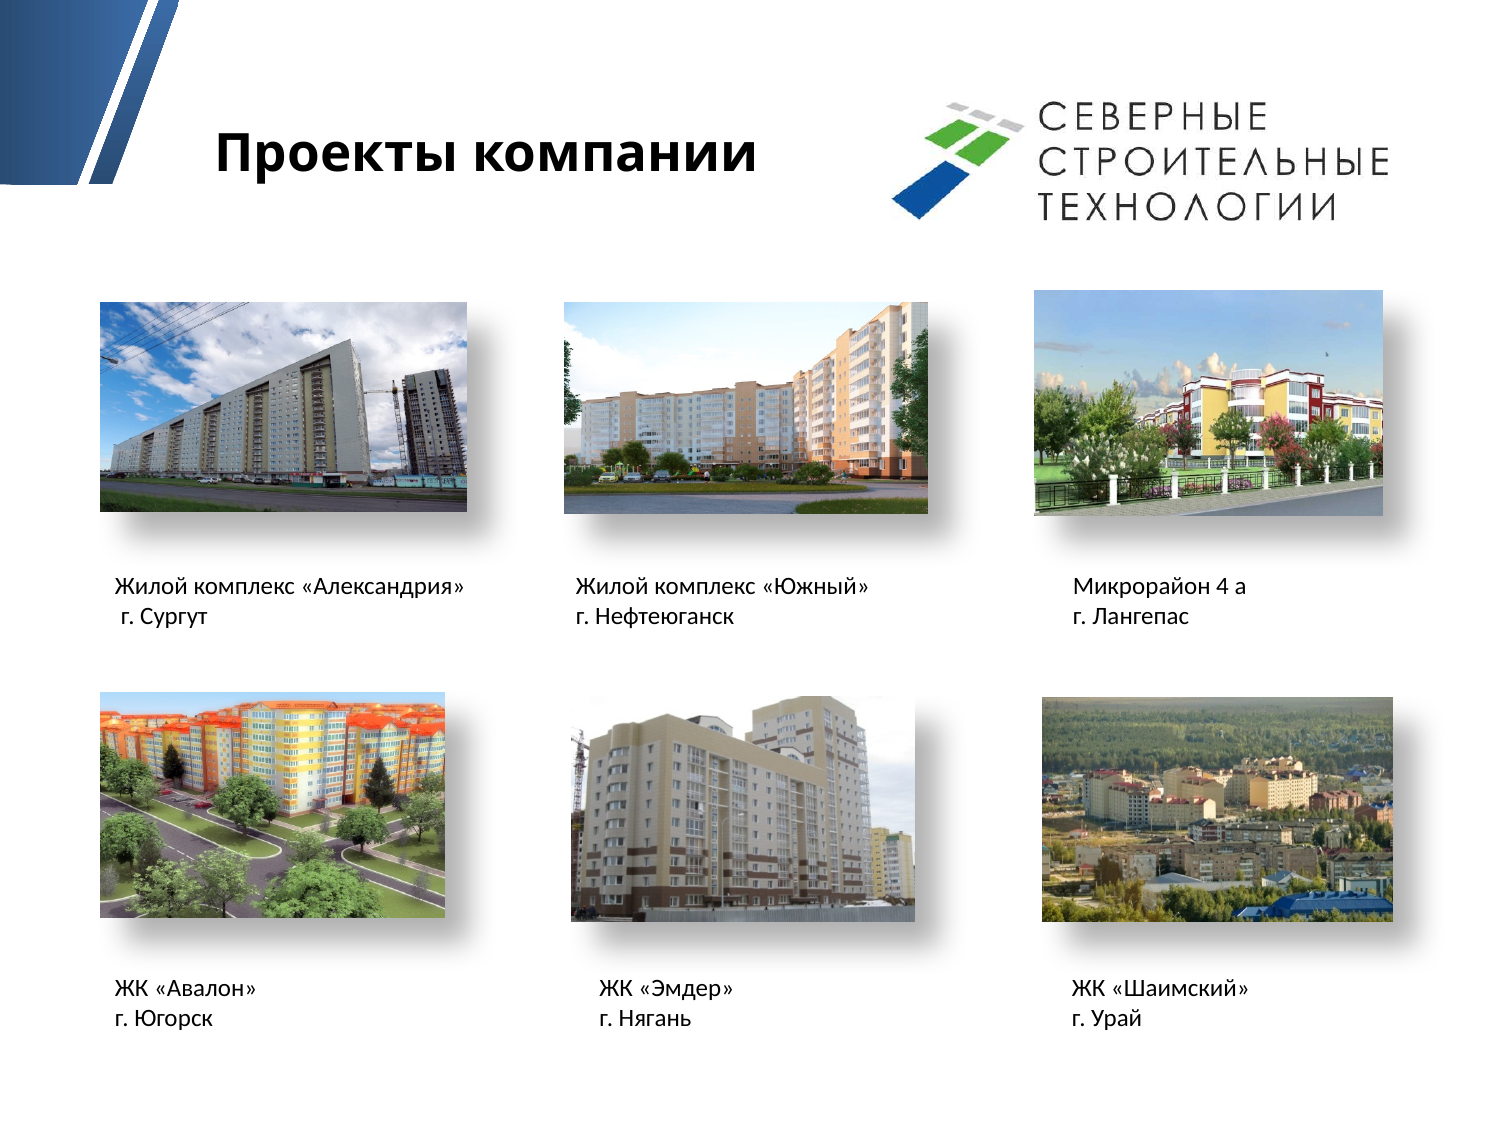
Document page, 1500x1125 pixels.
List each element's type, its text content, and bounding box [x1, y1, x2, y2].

title Проекты компании [112, 90, 833, 209]
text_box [100, 290, 1393, 922]
text_box ЖК «Авалон» г. Югорск [100, 964, 455, 1039]
text_box ЖК «Эмдер» г. Нягань [584, 964, 928, 1039]
text_box ЖК «Шаимский» г. Урай [1057, 964, 1400, 1039]
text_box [0, 0, 180, 186]
picture [891, 101, 1388, 221]
